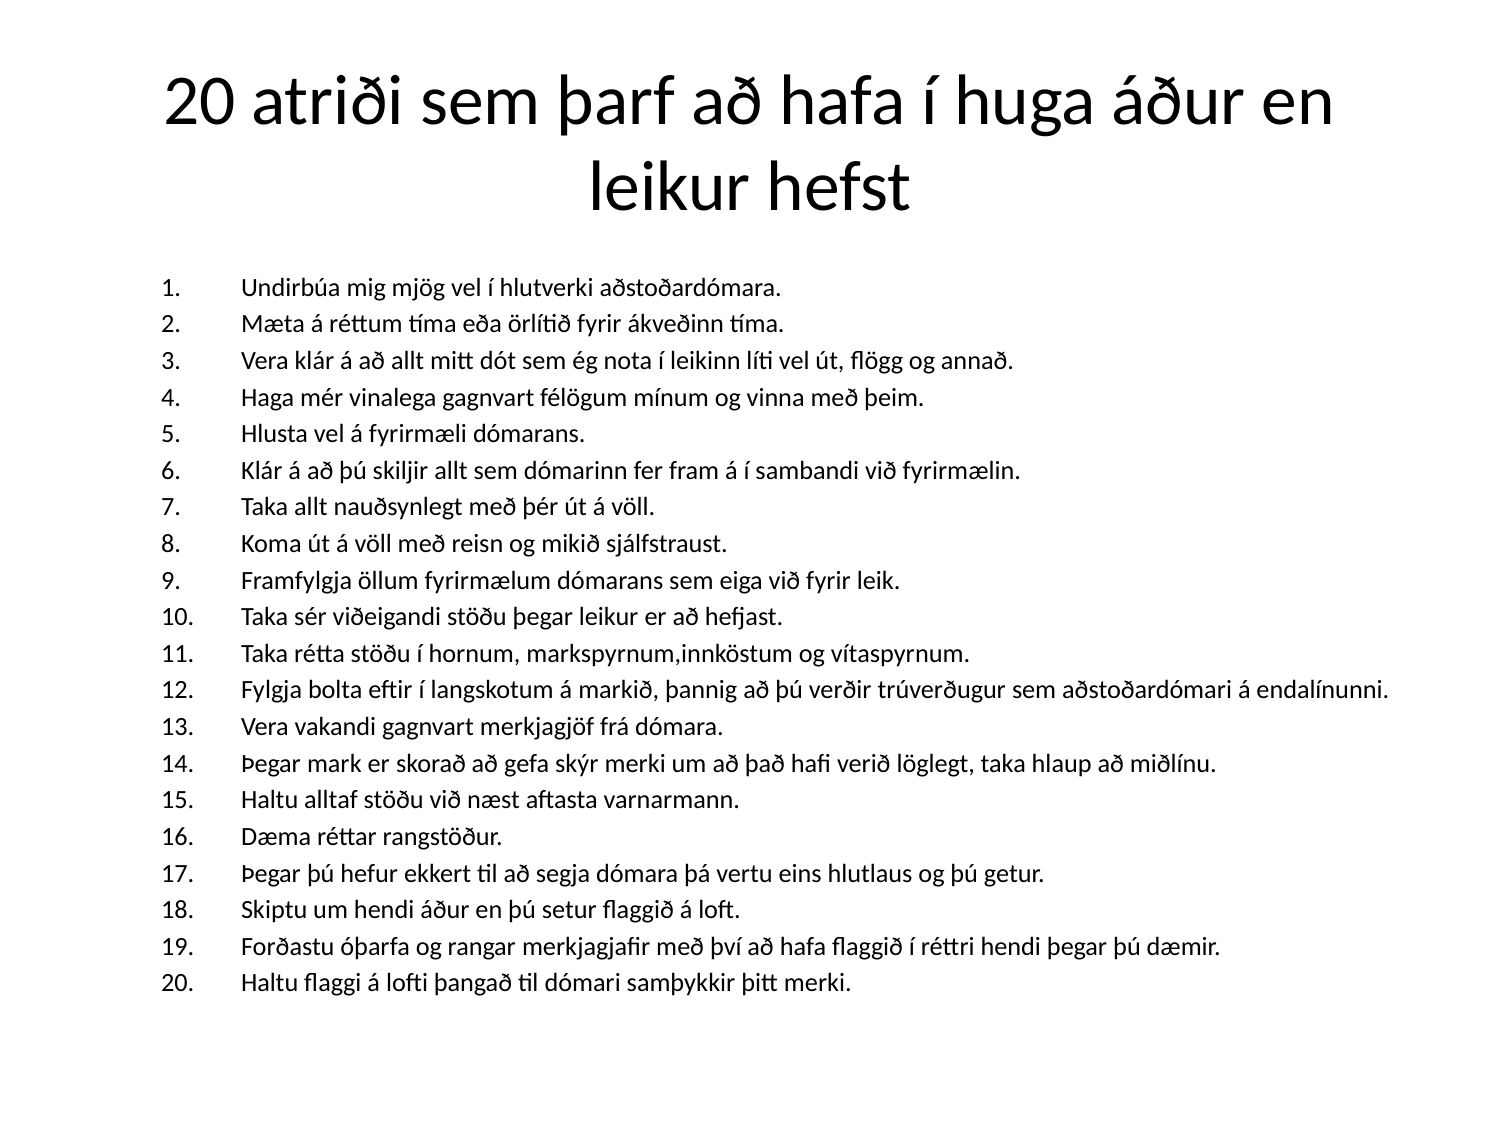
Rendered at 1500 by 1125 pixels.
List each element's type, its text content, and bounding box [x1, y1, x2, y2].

list Undirbúa mig mjög vel í hlutverki aðstoðardómara. Mæta á réttum tíma eða örlítið fyrir ákveðinn tíma. Vera klár á að allt mitt dót sem ég nota í leikinn líti vel út, flögg og annað. Haga mér vinalega gagnvart félögum mínum og vinna með þeim. Hlusta vel á fyrirmæli dómarans. Klár á að þú skiljir allt sem dómarinn fer fram á í sambandi við fyrirmælin. Taka allt nauðsynlegt með þér út á völl. Koma út á völl með reisn og mikið sjálfstraust. Framfylgja öllum fyrirmælum dómarans sem eiga við fyrir leik. Taka sér viðeigandi stöðu þegar leikur er að hefjast. Taka rétta stöðu í hornum, markspyrnum,innköstum og vítaspyrnum. Fylgja bolta eftir í langskotum á markið, þannig að þú verðir trúverðugur sem aðstoðardómari á endalínunni. Vera vakandi gagnvart merkjagjöf frá dómara. Þegar mark er skorað að gefa skýr merki um að það hafi verið löglegt, taka hlaup að miðlínu. Haltu alltaf stöðu við næst aftasta varnarmann. Dæma réttar rangstöður. Þegar þú hefur ekkert til að segja dómara þá vertu eins hlutlaus og þú getur. Skiptu um hendi áður en þú setur flaggið á loft. Forðastu óþarfa og rangar merkjagjafir með því að hafa flaggið í réttri hendi þegar þú dæmir. Haltu flaggi á lofti þangað til dómari samþykkir þitt merki. [75, 262, 1425, 1005]
title 20 atriði sem þarf að hafa í huga áður en leikur hefst [75, 45, 1425, 233]
